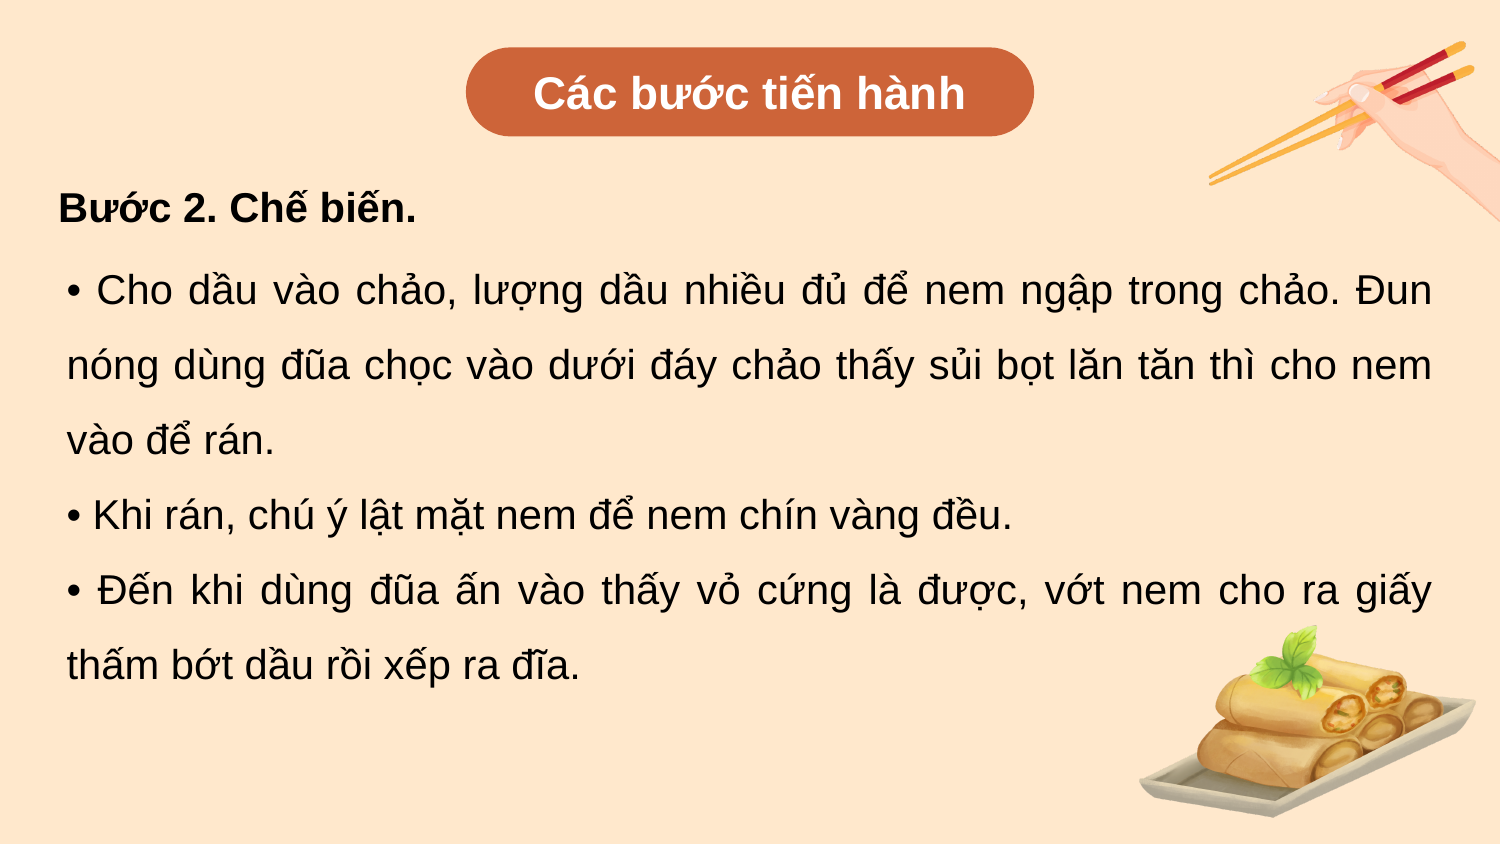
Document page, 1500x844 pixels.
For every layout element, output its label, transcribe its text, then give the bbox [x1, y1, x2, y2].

text_box Bước 2. Chế biến. [43, 148, 1175, 239]
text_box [465, 47, 1035, 137]
picture [1116, 612, 1500, 836]
picture [1180, 27, 1500, 247]
text_box • Cho dầu vào chảo, lượng dầu nhiều đủ để nem ngập trong chảo. Đun nóng dùng đũa chọc vào dưới đáy chảo thấy sủi bọt lăn tăn thì cho nem vào để rán. • Khi rán, chú ý lật mặt nem để nem chín vàng đều. • Đến khi dùng đũa ấn vào thấy vỏ cứng là được, vớt nem cho ra giấy thấm bớt dầu rồi xếp ra đĩa. [51, 230, 1449, 696]
